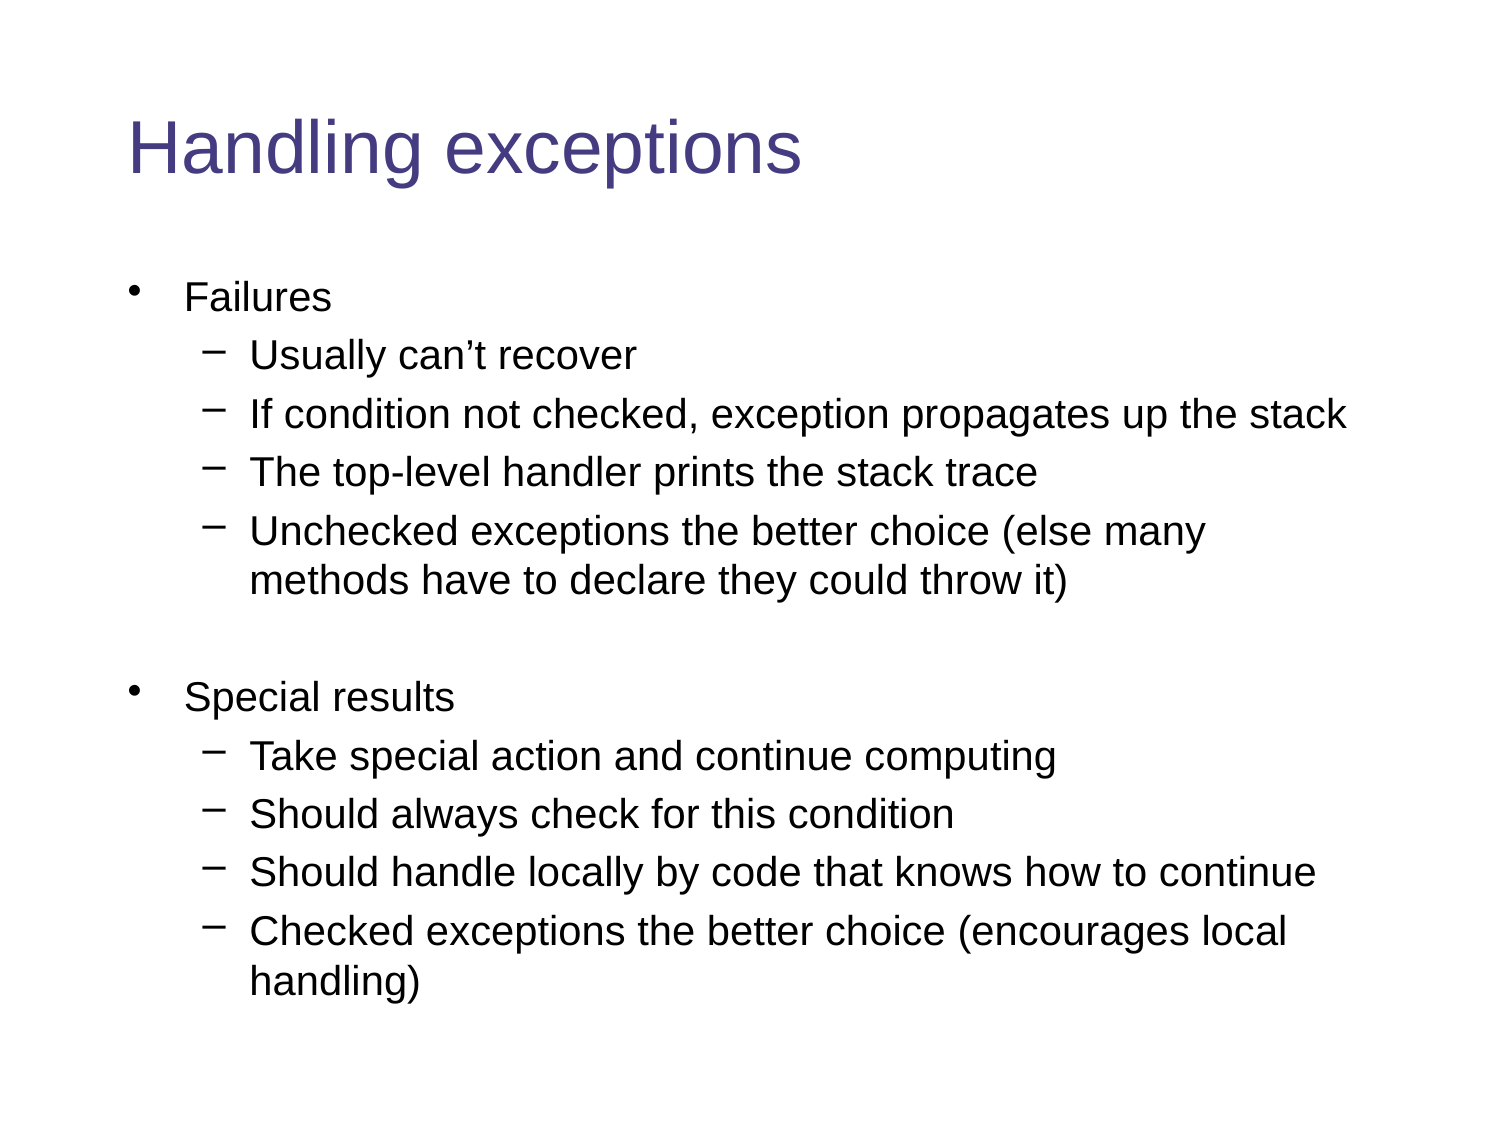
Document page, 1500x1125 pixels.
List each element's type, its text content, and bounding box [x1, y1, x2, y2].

title Handling exceptions [112, 50, 1388, 238]
list Failures Usually can’t recover If condition not checked, exception propagates up the stack The top-level handler prints the stack trace Unchecked exceptions the better choice (else many methods have to declare they could throw it) Special results Take special action and continue computing Should always check for this condition Should handle locally by code that knows how to continue Checked exceptions the better choice (encourages local handling) [112, 262, 1388, 1000]
